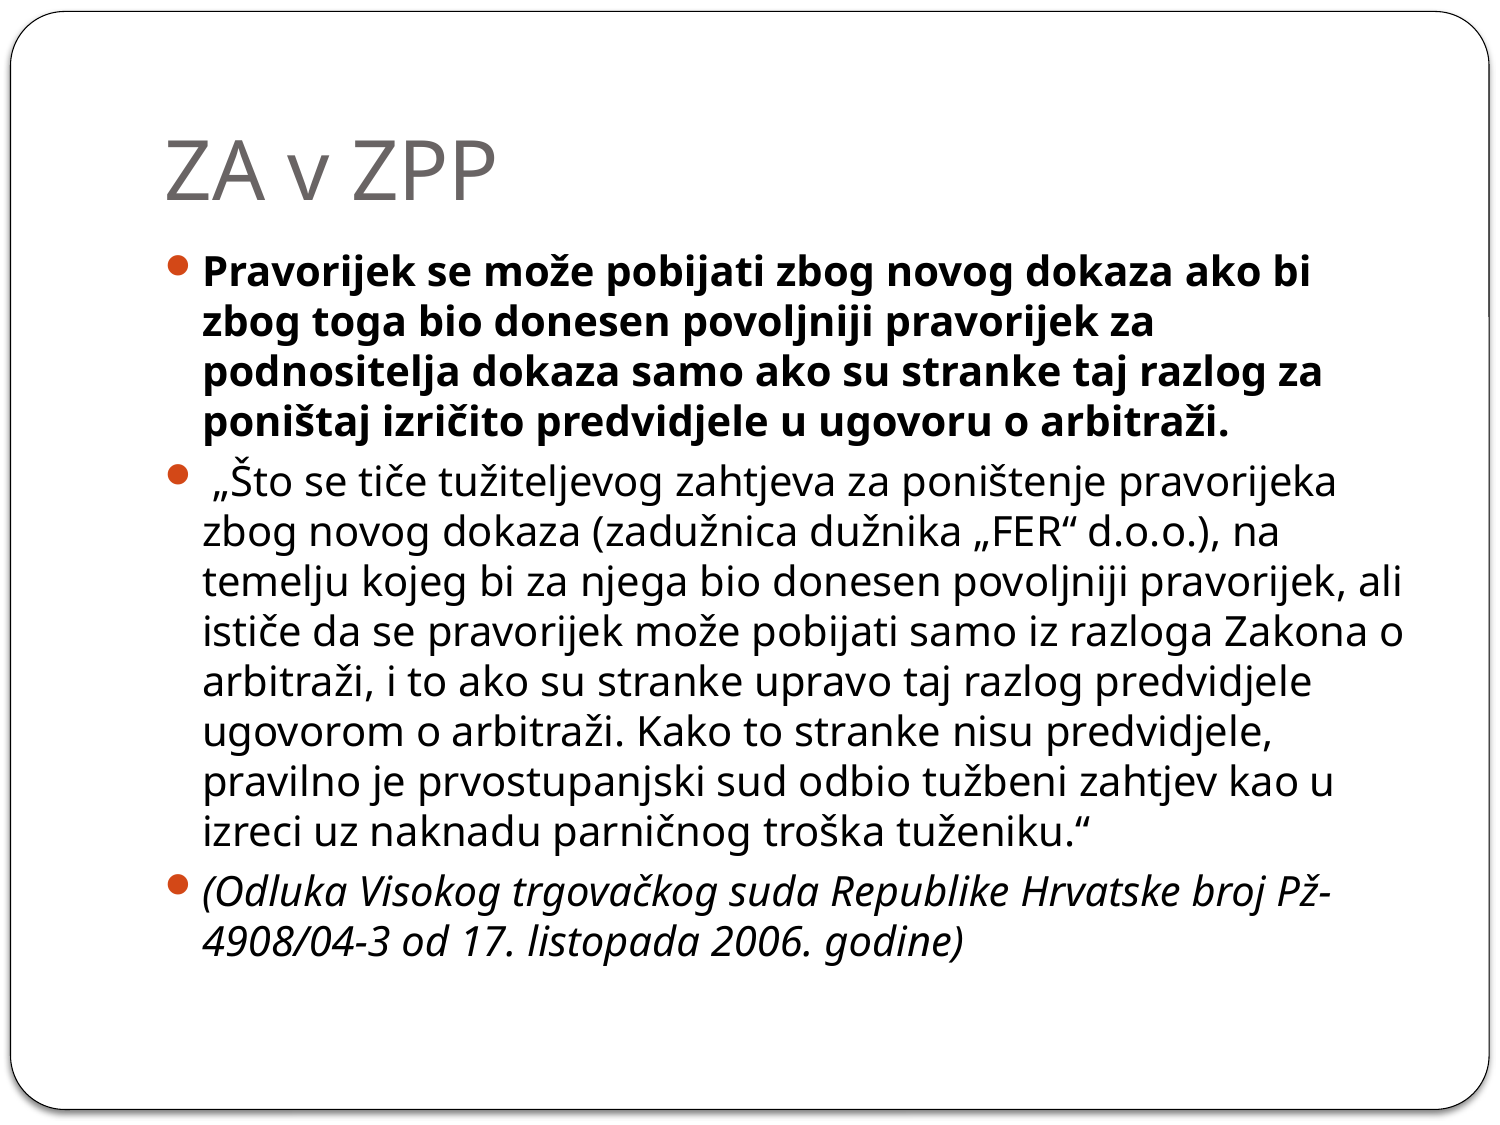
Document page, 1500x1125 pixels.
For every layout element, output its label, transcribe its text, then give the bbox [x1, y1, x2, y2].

list Pravorijek se može pobijati zbog novog dokaza ako bi zbog toga bio donesen povoljniji pravorijek za podnositelja dokaza samo ako su stranke taj razlog za poništaj izričito predvidjele u ugovoru o arbitraži. „Što se tiče tužiteljevog zahtjeva za poništenje pravorijeka zbog novog dokaza (zadužnica dužnika „FER“ d.o.o.), na temelju kojeg bi za njega bio donesen povoljniji pravorijek, ali ističe da se pravorijek može pobijati samo iz razloga Zakona o arbitraži, i to ako su stranke upravo taj razlog predvidjele ugovorom o arbitraži. Kako to stranke nisu predvidjele, pravilno je prvostupanjski sud odbio tužbeni zahtjev kao u izreci uz naknadu parničnog troška tuženiku.“ (Odluka Visokog trgovačkog suda Republike Hrvatske broj Pž-4908/04-3 od 17. listopada 2006. godine) [150, 237, 1425, 988]
title ZA v ZPP [150, 45, 1425, 233]
